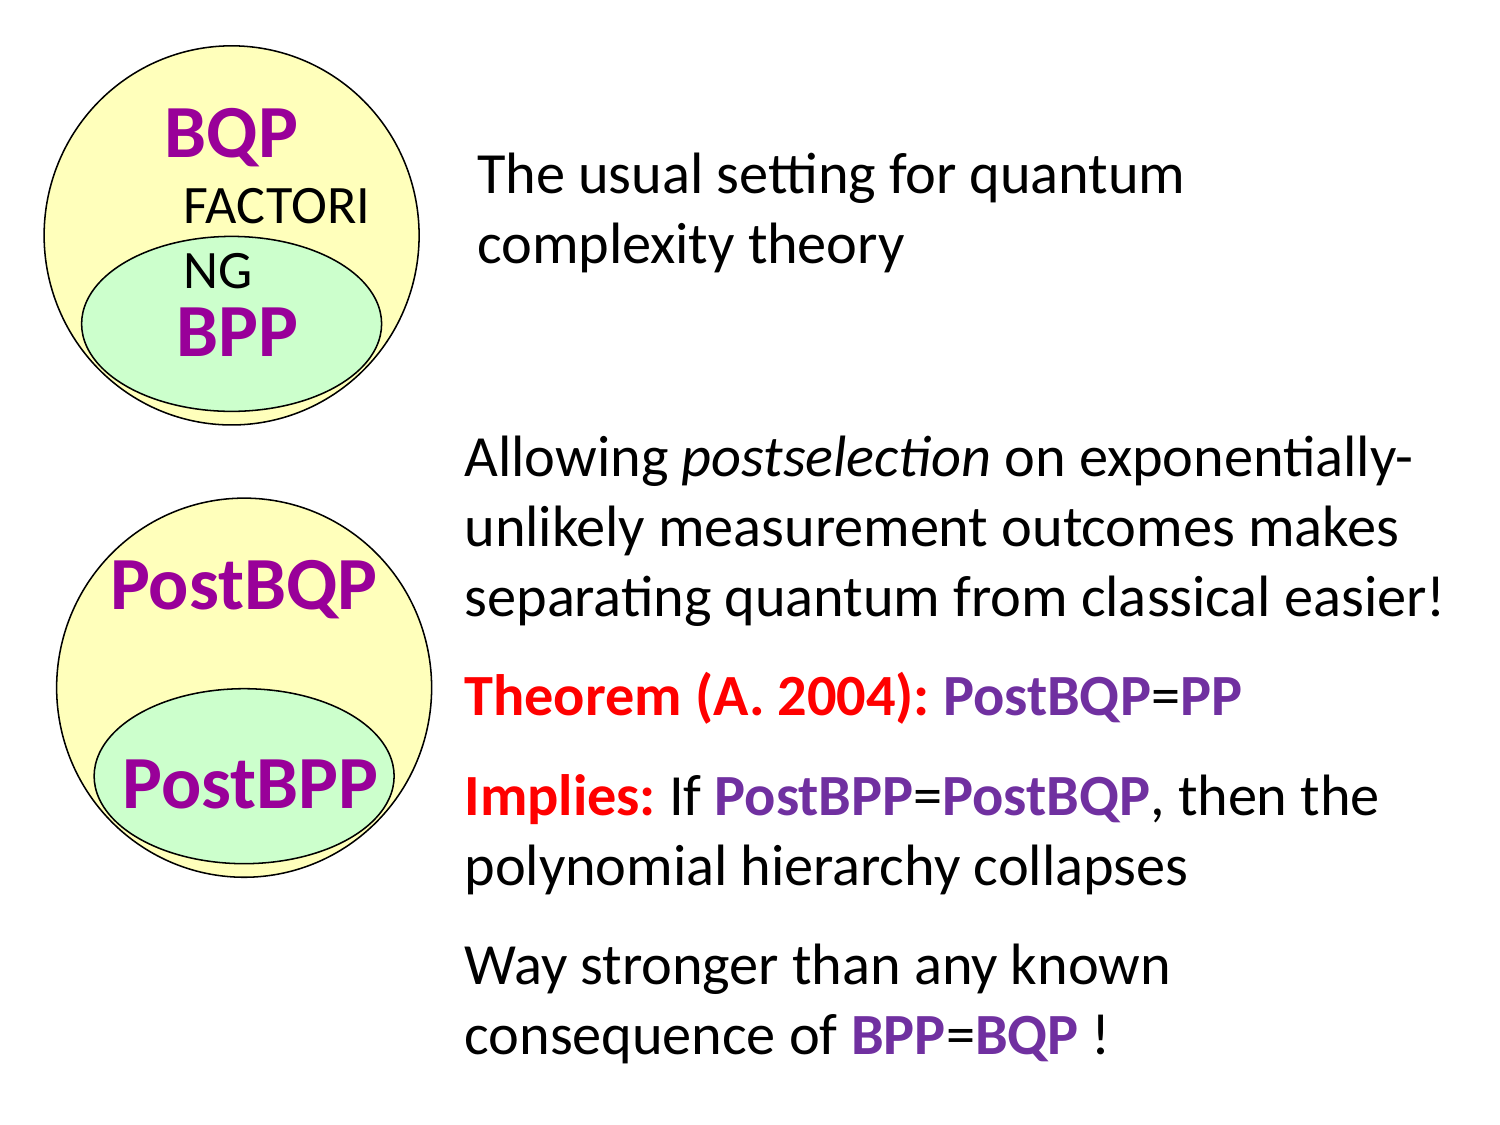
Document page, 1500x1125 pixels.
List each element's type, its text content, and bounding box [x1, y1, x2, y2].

text_box [115, 379, 349, 412]
text_box BPP [94, 273, 382, 379]
text_box [109, 379, 354, 425]
text_box [81, 289, 94, 359]
text_box [44, 122, 169, 365]
text_box [133, 45, 330, 74]
text_box [109, 244, 169, 273]
text_box [382, 308, 405, 349]
text_box Factoring [169, 162, 420, 308]
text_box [56, 497, 432, 878]
text_box BQP [81, 74, 382, 180]
text_box Allowing postselection on exponentially-unlikely measurement outcomes makes separating quantum from classical easier! Theorem (A. 2004): PostBQP=PP Implies: If PostBPP=PostBQP, then the polynomial hierarchy collapses Way stronger than any known consequence of BPP=BQP ! [449, 411, 1468, 1074]
text_box The usual setting for quantum complexity theory [462, 127, 1468, 283]
text_box [382, 122, 405, 162]
